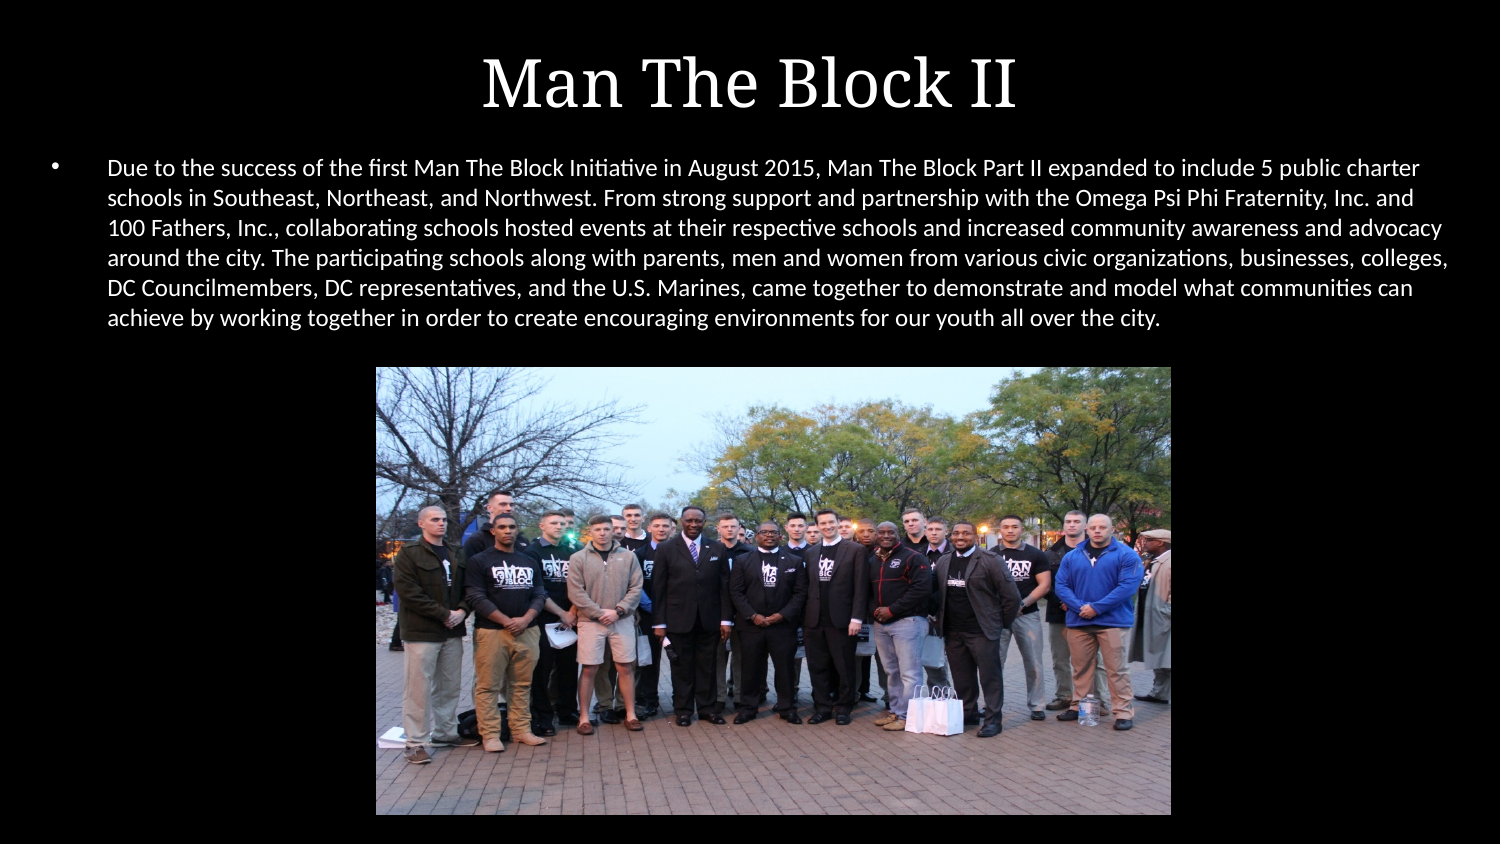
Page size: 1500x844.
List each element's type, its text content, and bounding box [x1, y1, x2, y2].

list Due to the success of the first Man The Block Initiative in August 2015, Man The Block Part II expanded to include 5 public charter schools in Southeast, Northeast, and Northwest. From strong support and partnership with the Omega Psi Phi Fraternity, Inc. and 100 Fathers, Inc., collaborating schools hosted events at their respective schools and increased community awareness and advocacy around the city. The participating schools along with parents, men and women from various civic organizations, businesses, colleges, DC Councilmembers, DC representatives, and the U.S. Marines, came together to demonstrate and model what communities can achieve by working together in order to create encouraging environments for our youth all over the city. [35, 143, 1472, 824]
picture [375, 367, 1171, 815]
title Man The Block II [75, 20, 1425, 141]
